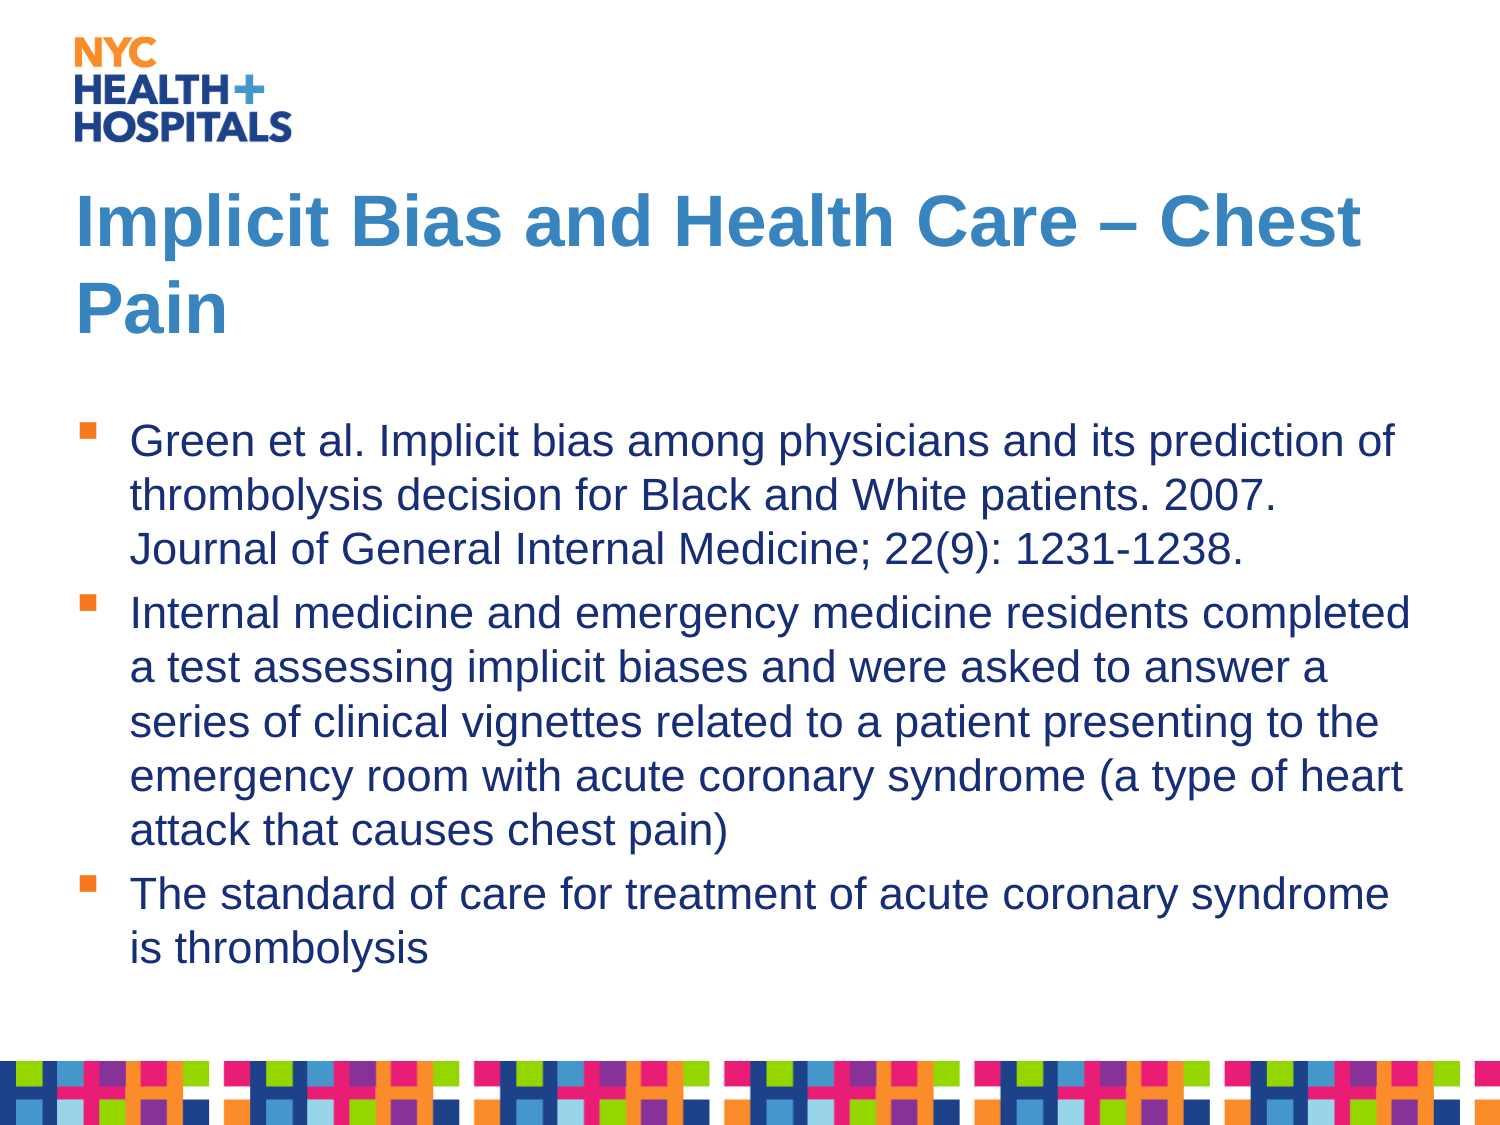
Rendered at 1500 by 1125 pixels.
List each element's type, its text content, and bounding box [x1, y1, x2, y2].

title Implicit Bias and Health Care – Chest Pain [75, 166, 1425, 355]
picture [0, 0, 1500, 1125]
list Green et al. Implicit bias among physicians and its prediction of thrombolysis decision for Black and White patients. 2007. Journal of General Internal Medicine; 22(9): 1231-1238. Internal medicine and emergency medicine residents completed a test assessing implicit biases and were asked to answer a series of clinical vignettes related to a patient presenting to the emergency room with acute coronary syndrome (a type of heart attack that causes chest pain) The standard of care for treatment of acute coronary syndrome is thrombolysis [75, 410, 1425, 988]
